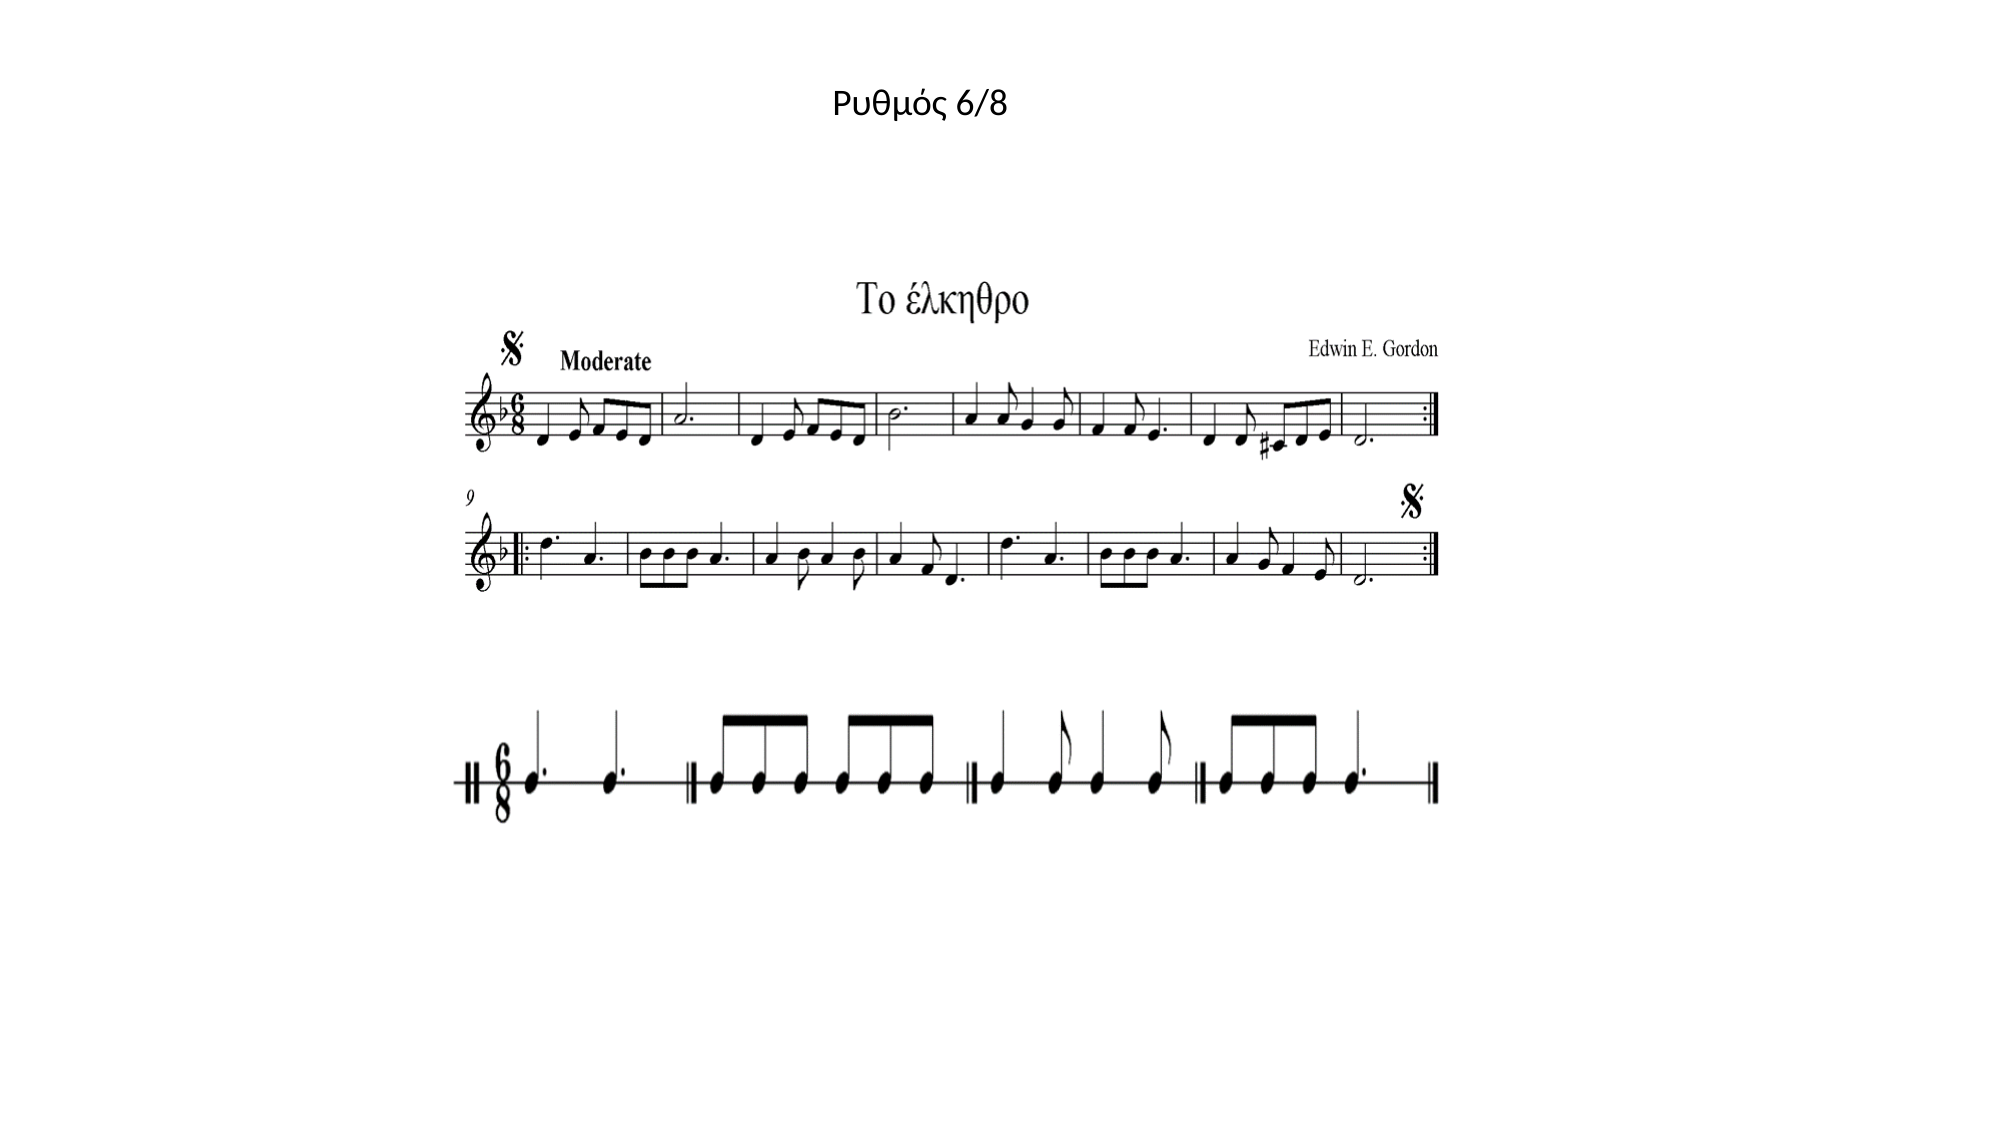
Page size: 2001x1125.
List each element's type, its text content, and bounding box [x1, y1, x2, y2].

picture [446, 697, 1443, 836]
picture [458, 273, 1443, 599]
text_box Ρυθμός 6/8 [557, 70, 1283, 131]
